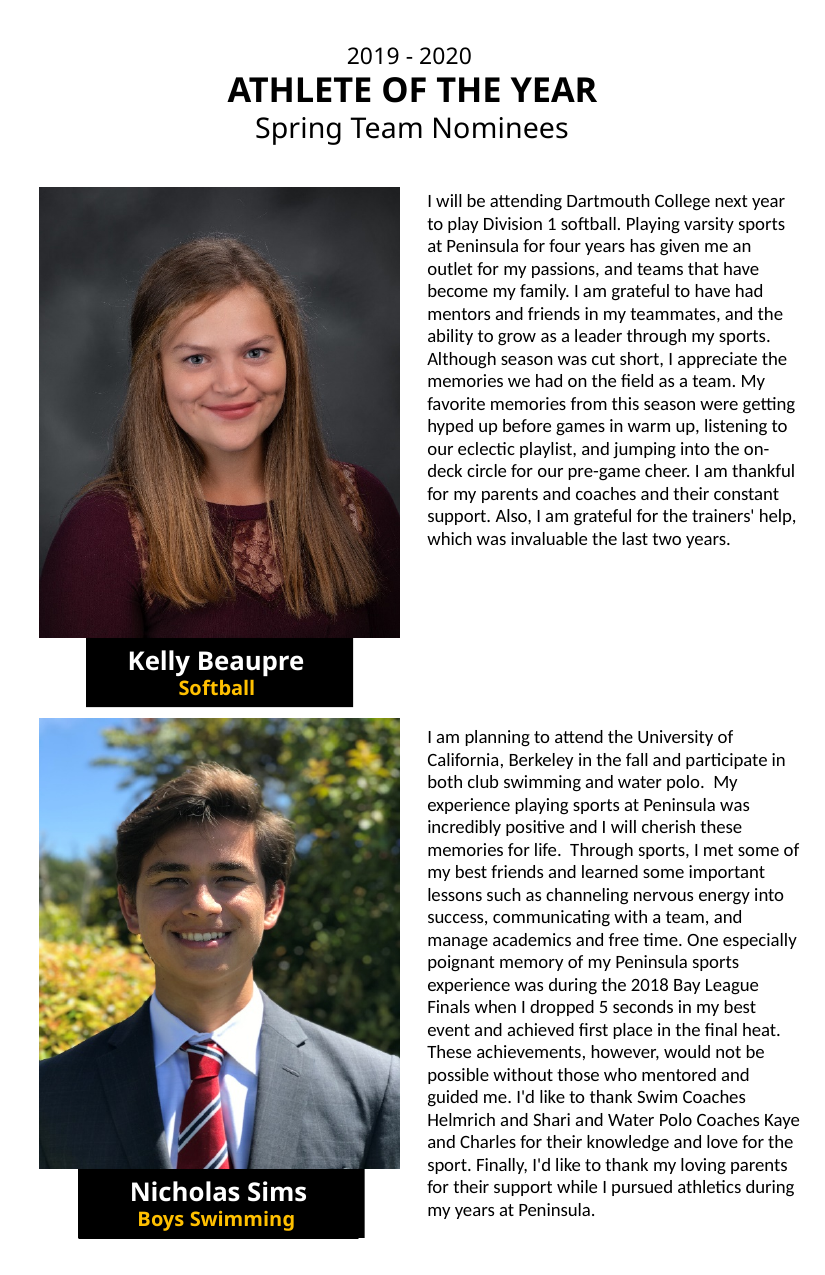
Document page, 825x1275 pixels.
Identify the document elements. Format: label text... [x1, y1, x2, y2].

text_box 2019 - 2020 ATHLETE OF THE YEAR Spring Team Nominees [42, 33, 783, 152]
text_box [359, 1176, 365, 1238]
text_box I will be attending Dartmouth College next year to play Division 1 softball. Playing varsity sports at Peninsula for four years has given me an outlet for my passions, and teams that have become my family. I am grateful to have had mentors and friends in my teammates, and the ability to grow as a leader through my sports. Although season was cut short, I appreciate the memories we had on the field as a team. My favorite memories from this season were getting hyped up before games in warm up, listening to our eclectic playlist, and jumping into the on-deck circle for our pre-game cheer. I am thankful for my parents and coaches and their constant support. Also, I am grateful for the trainers' help, which was invaluable the last two years. [412, 181, 816, 700]
picture [39, 187, 400, 638]
text_box I am planning to attend the University of California, Berkeley in the fall and participate in both club swimming and water polo. My experience playing sports at Peninsula was incredibly positive and I will cherish these memories for life. Through sports, I met some of my best friends and learned some important lessons such as channeling nervous energy into success, communicating with a team, and manage academics and free time. One especially poignant memory of my Peninsula sports experience was during the 2018 Bay League Finals when I dropped 5 seconds in my best event and achieved first place in the final heat. These achievements, however, would not be possible without those who mentored and guided me. I'd like to thank Swim Coaches Helmrich and Shari and Water Polo Coaches Kaye and Charles for their knowledge and love for the sport. Finally, I'd like to thank my loving parents for their support while I pursued athletics during my years at Peninsula. [412, 717, 816, 1240]
picture [39, 717, 400, 1169]
text_box Nicholas Sims Boys Swimming [79, 1176, 359, 1238]
text_box Kelly Beaupre Softball [86, 647, 354, 708]
